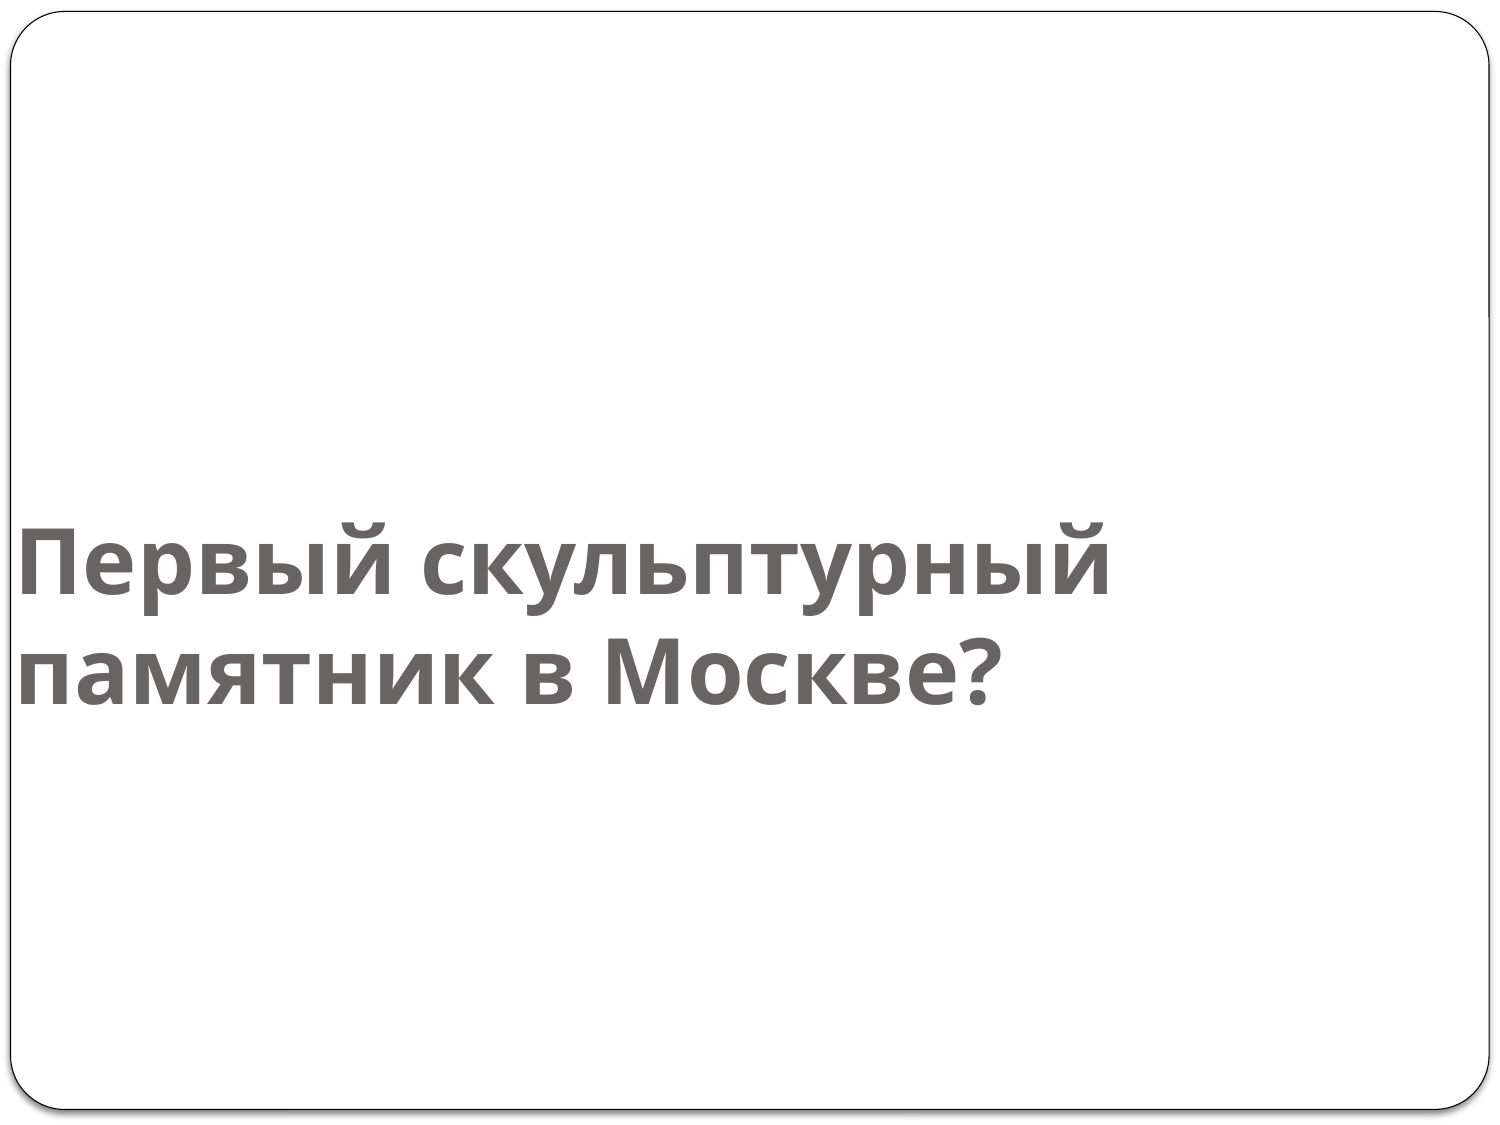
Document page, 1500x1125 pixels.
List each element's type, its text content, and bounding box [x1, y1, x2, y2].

title Первый скульптурный памятник в Москве? [0, 199, 1500, 739]
